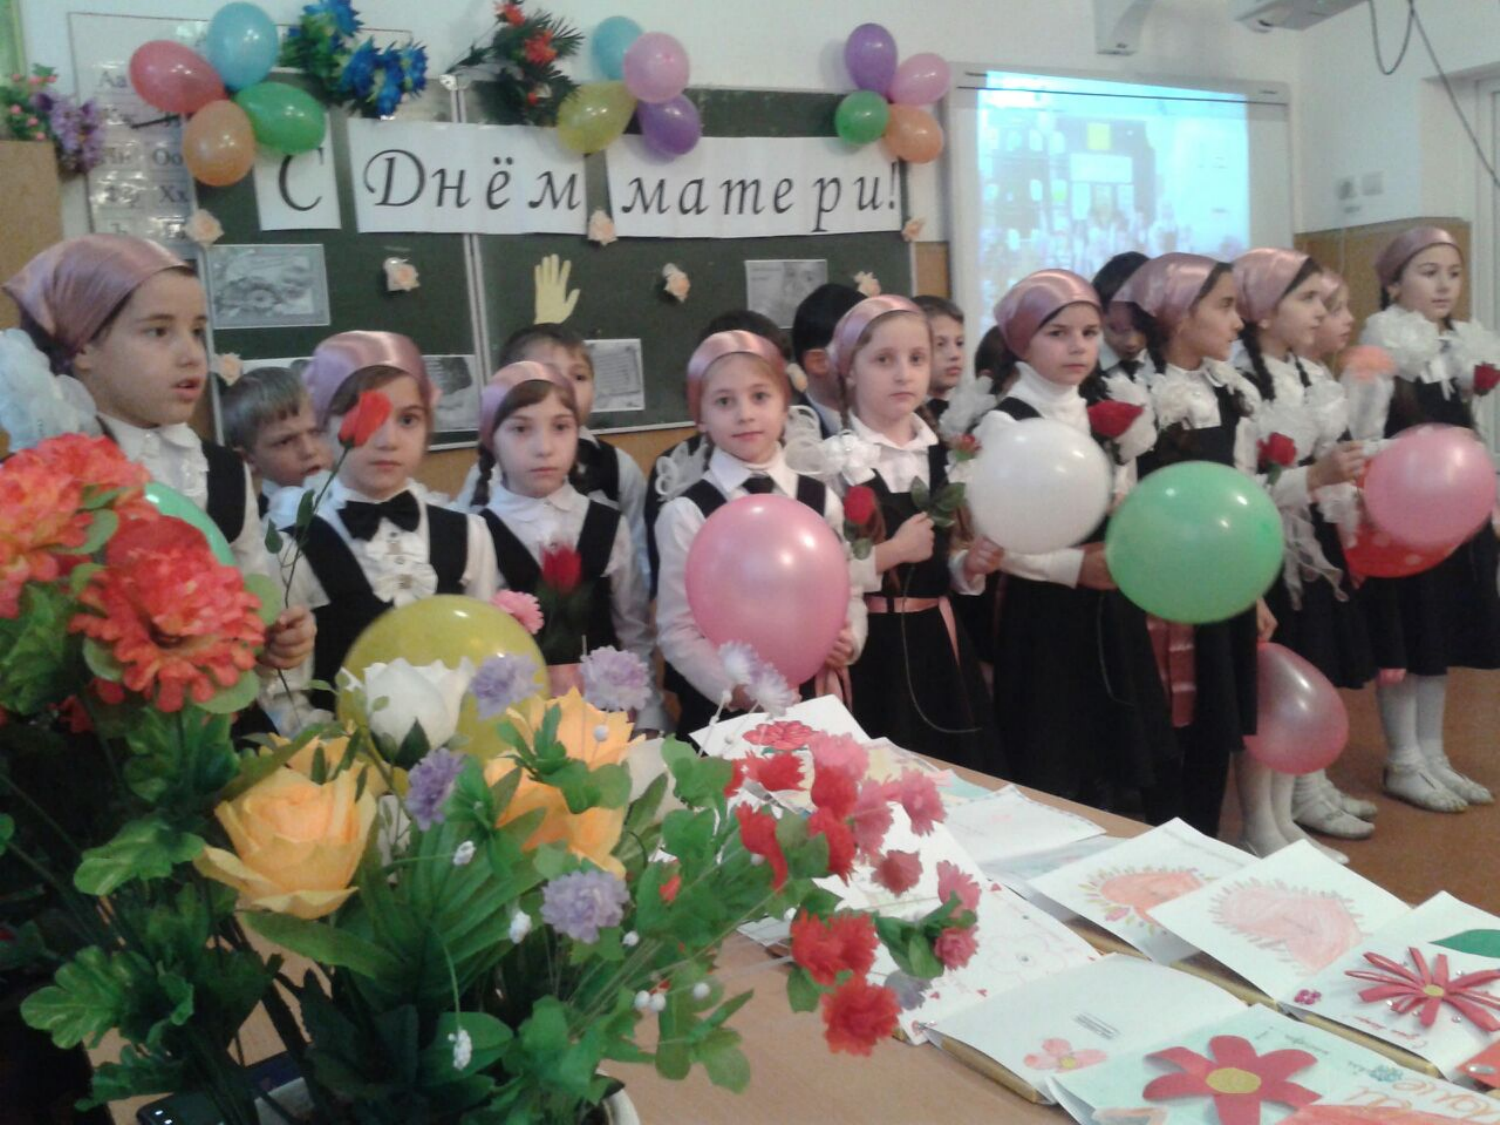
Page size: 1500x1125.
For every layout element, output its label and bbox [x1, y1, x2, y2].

list [0, 0, 1500, 1125]
